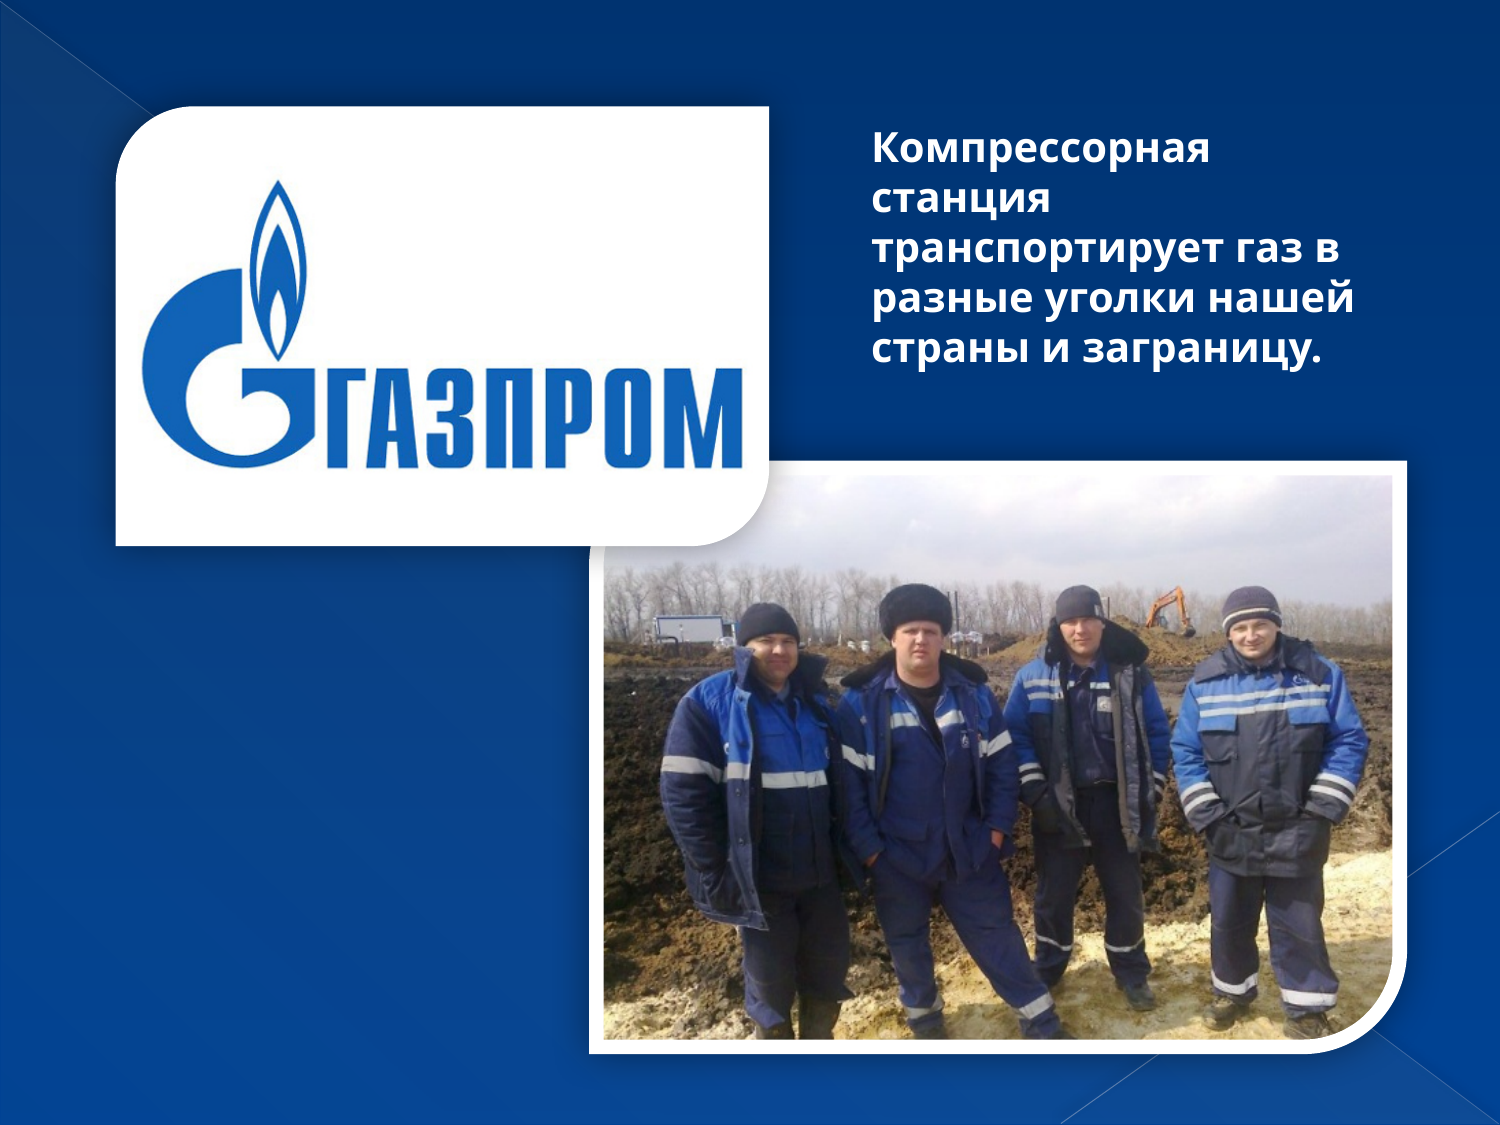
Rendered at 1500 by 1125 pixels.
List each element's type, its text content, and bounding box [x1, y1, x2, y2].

text_box Компрессорная станция транспортирует газ в разные уголки нашей страны и заграницу. [856, 113, 1400, 379]
picture [122, 113, 1400, 1048]
